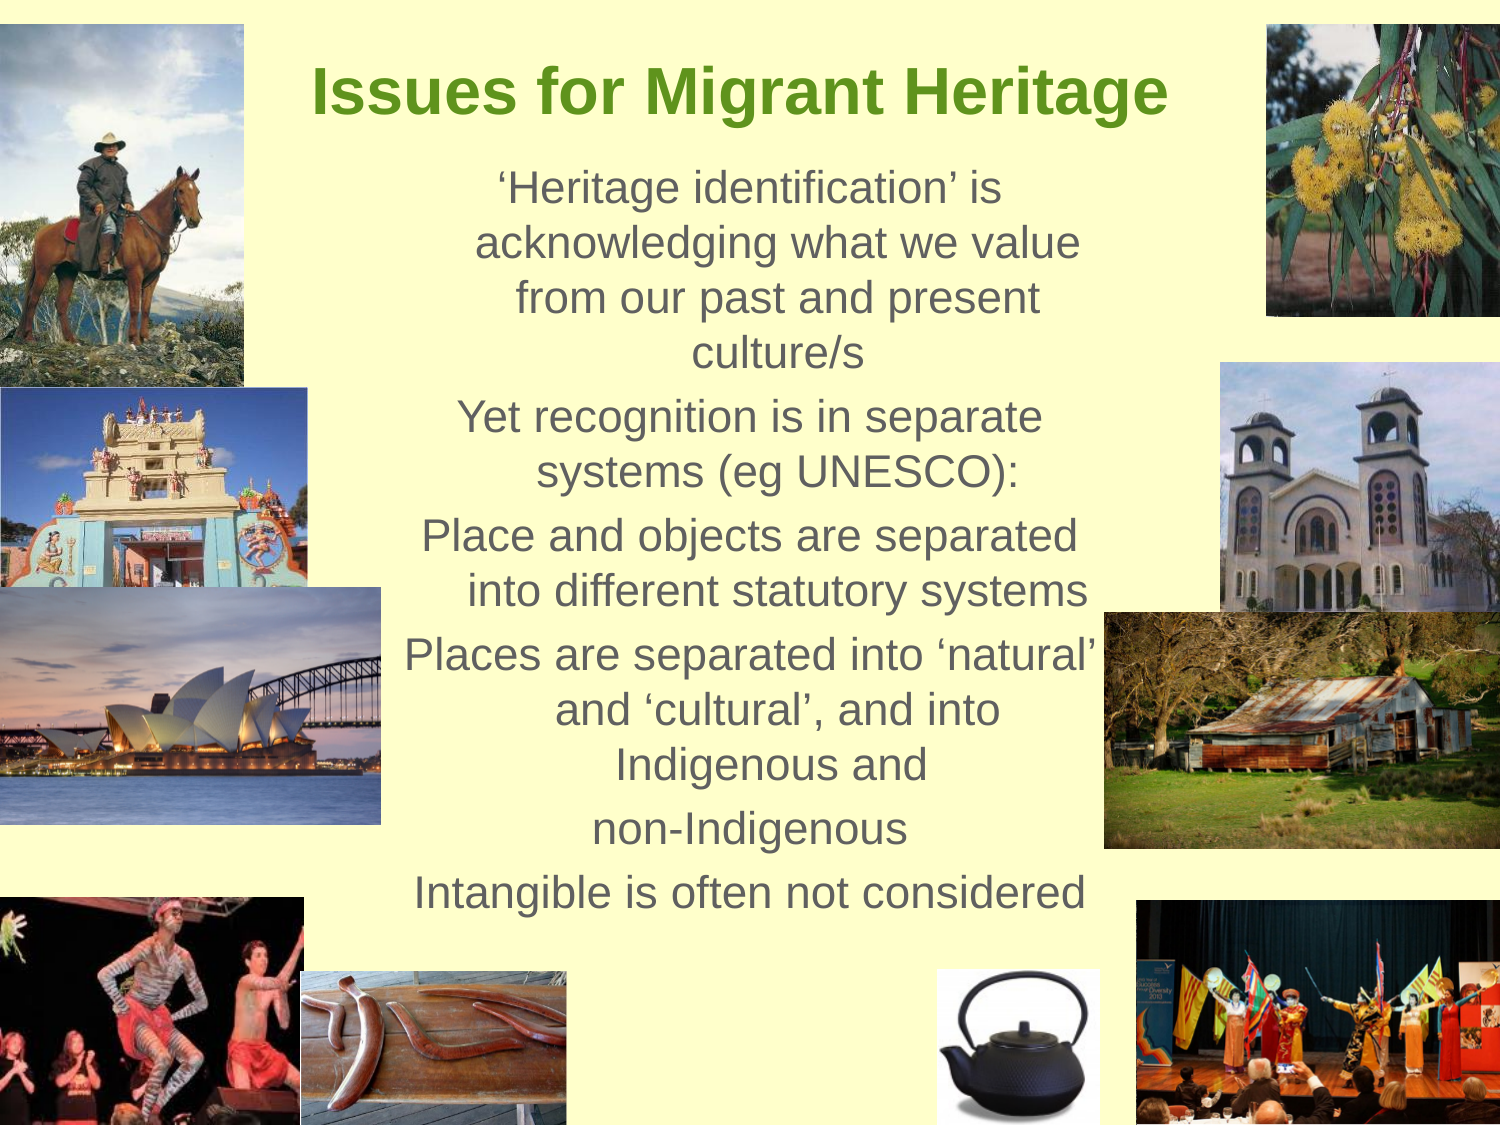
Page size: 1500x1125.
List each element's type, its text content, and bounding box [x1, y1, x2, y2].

picture [1136, 900, 1500, 1125]
picture [0, 24, 381, 826]
picture [1104, 362, 1500, 850]
picture [937, 969, 1101, 1125]
list ‘Heritage identification’ is acknowledging what we value from our past and present culture/s Yet recognition is in separate systems (eg UNESCO): Place and objects are separated into different statutory systems Places are separated into ‘natural’ and ‘cultural’, and into Indigenous and non-Indigenous Intangible is often not considered [387, 149, 1113, 1125]
picture [1266, 24, 1500, 318]
picture [0, 897, 568, 1125]
title Issues for Migrant Heritage [244, 24, 1263, 151]
